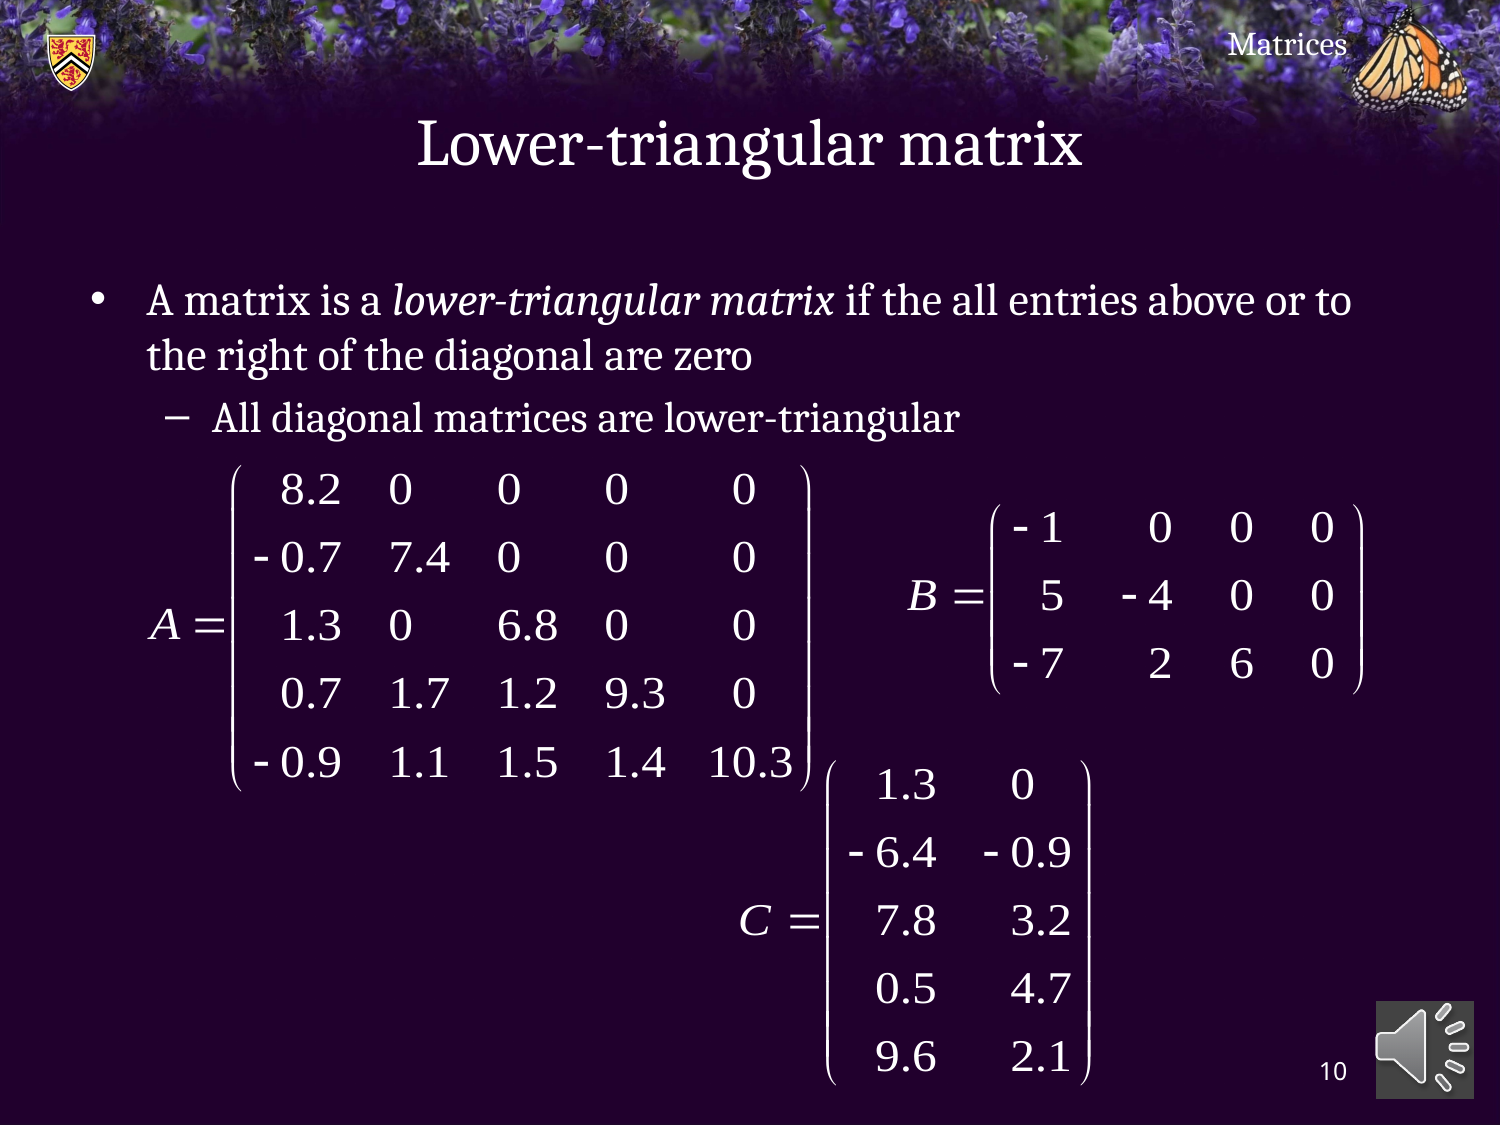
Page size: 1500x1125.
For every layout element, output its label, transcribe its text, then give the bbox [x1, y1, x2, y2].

picture [0, 0, 1500, 1125]
footer Matrices [320, 12, 1363, 73]
list A matrix is a lower-triangular matrix if the all entries above or to the right of the diagonal are zero All diagonal matrices are lower-triangular [75, 262, 1425, 1005]
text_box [900, 499, 1375, 700]
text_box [141, 459, 821, 798]
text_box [734, 755, 1102, 1092]
slide_number 10 [1187, 1042, 1363, 1103]
title Lower-triangular matrix [75, 45, 1425, 233]
